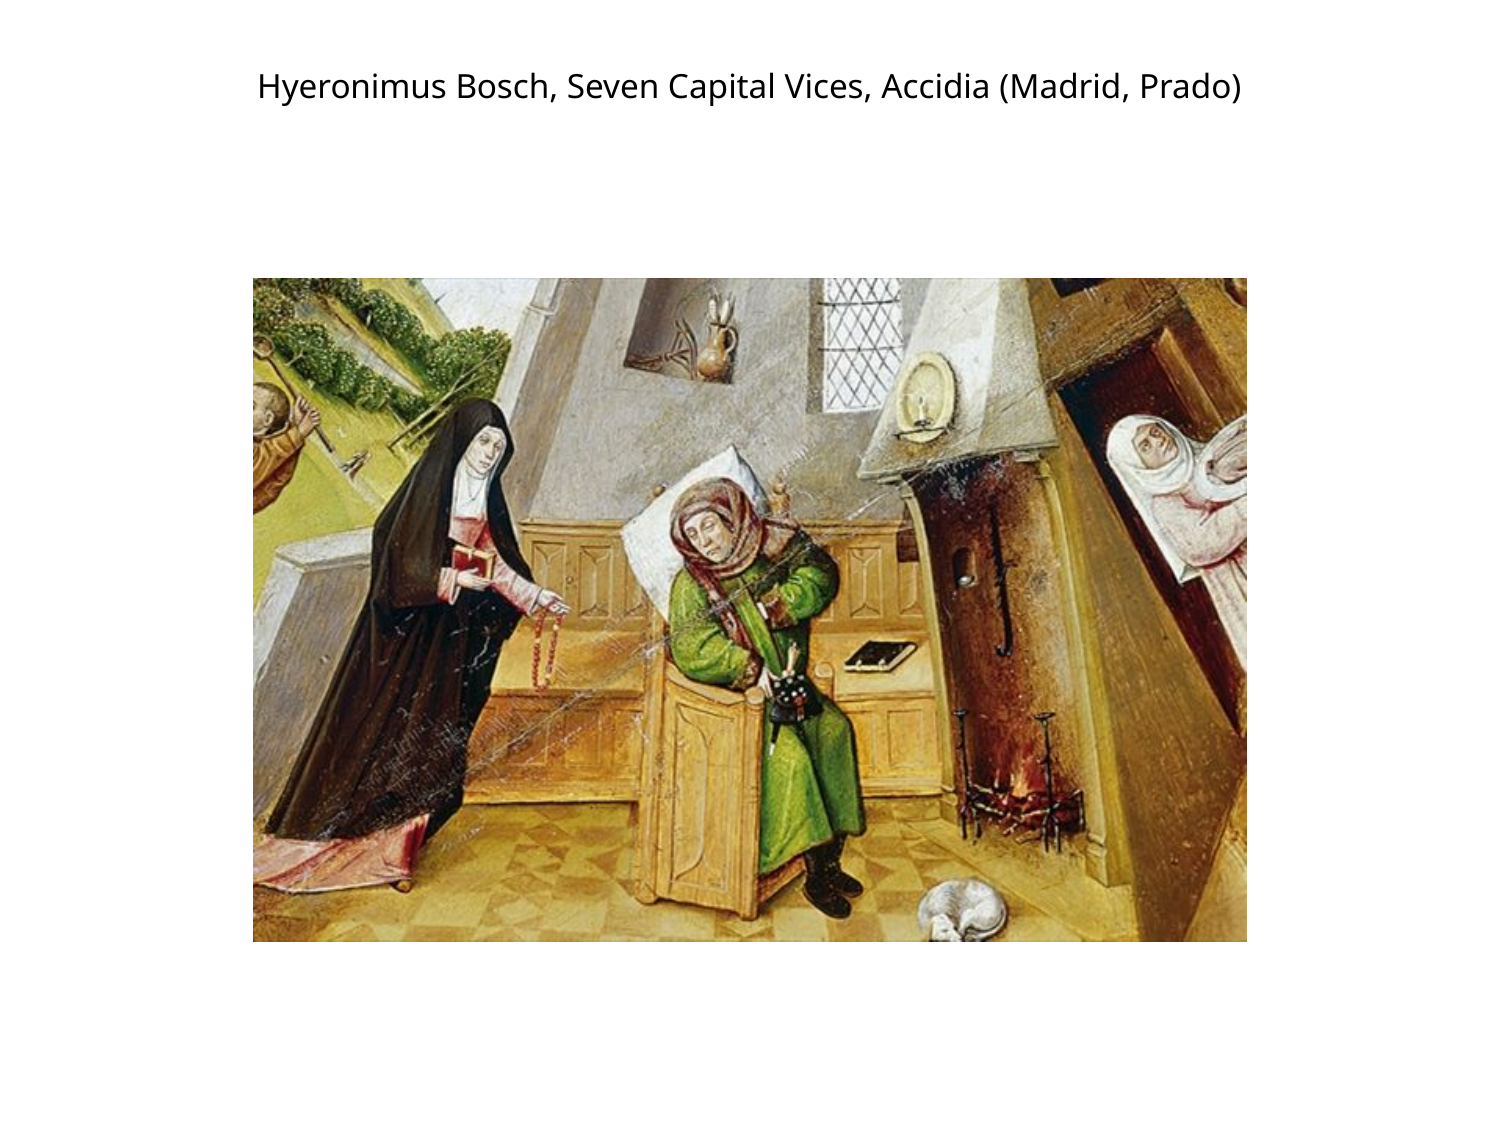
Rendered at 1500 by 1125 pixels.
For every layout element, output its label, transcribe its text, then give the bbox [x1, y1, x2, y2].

title Hyeronimus Bosch, Seven Capital Vices, Accidia (Madrid, Prado) [75, 45, 1425, 126]
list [253, 278, 1247, 942]
